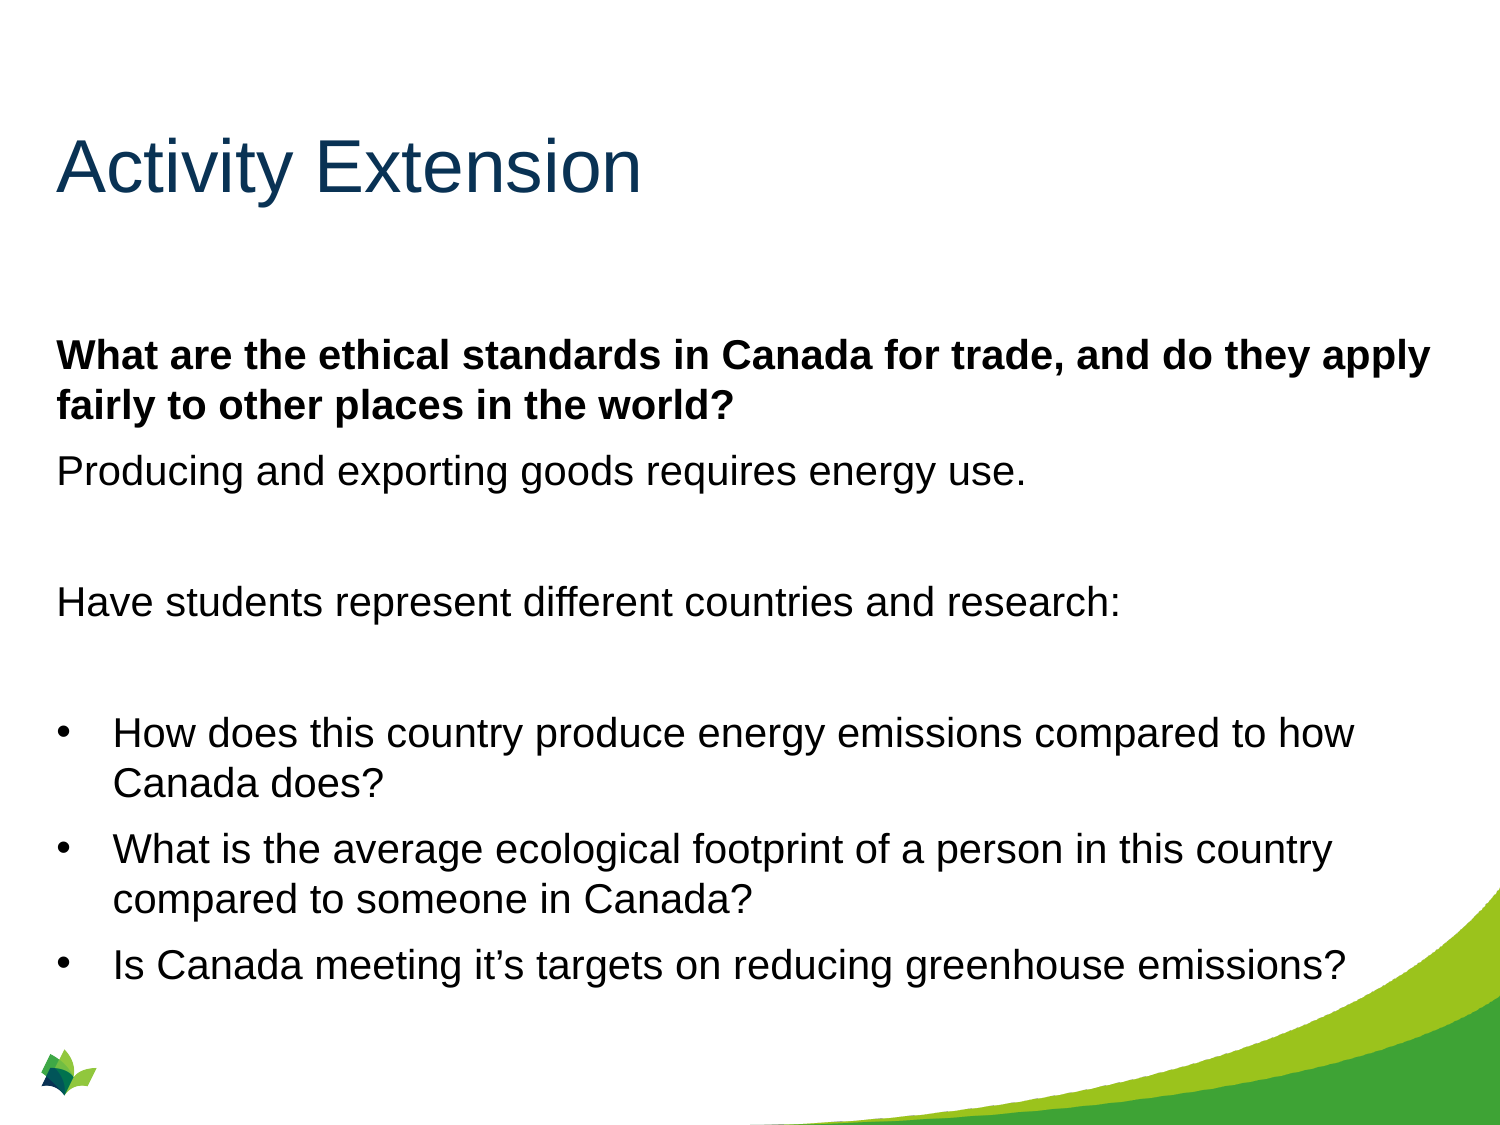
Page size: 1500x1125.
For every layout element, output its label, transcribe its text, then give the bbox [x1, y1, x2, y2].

title Activity Extension [41, 59, 1459, 278]
picture [0, 299, 1500, 1125]
list What are the ethical standards in Canada for trade, and do they apply fairly to other places in the world? Producing and exporting goods requires energy use. Have students represent different countries and research: How does this country produce energy emissions compared to how Canada does? What is the average ecological footprint of a person in this country compared to someone in Canada? Is Canada meeting it’s targets on reducing greenhouse emissions? [41, 320, 1459, 1021]
